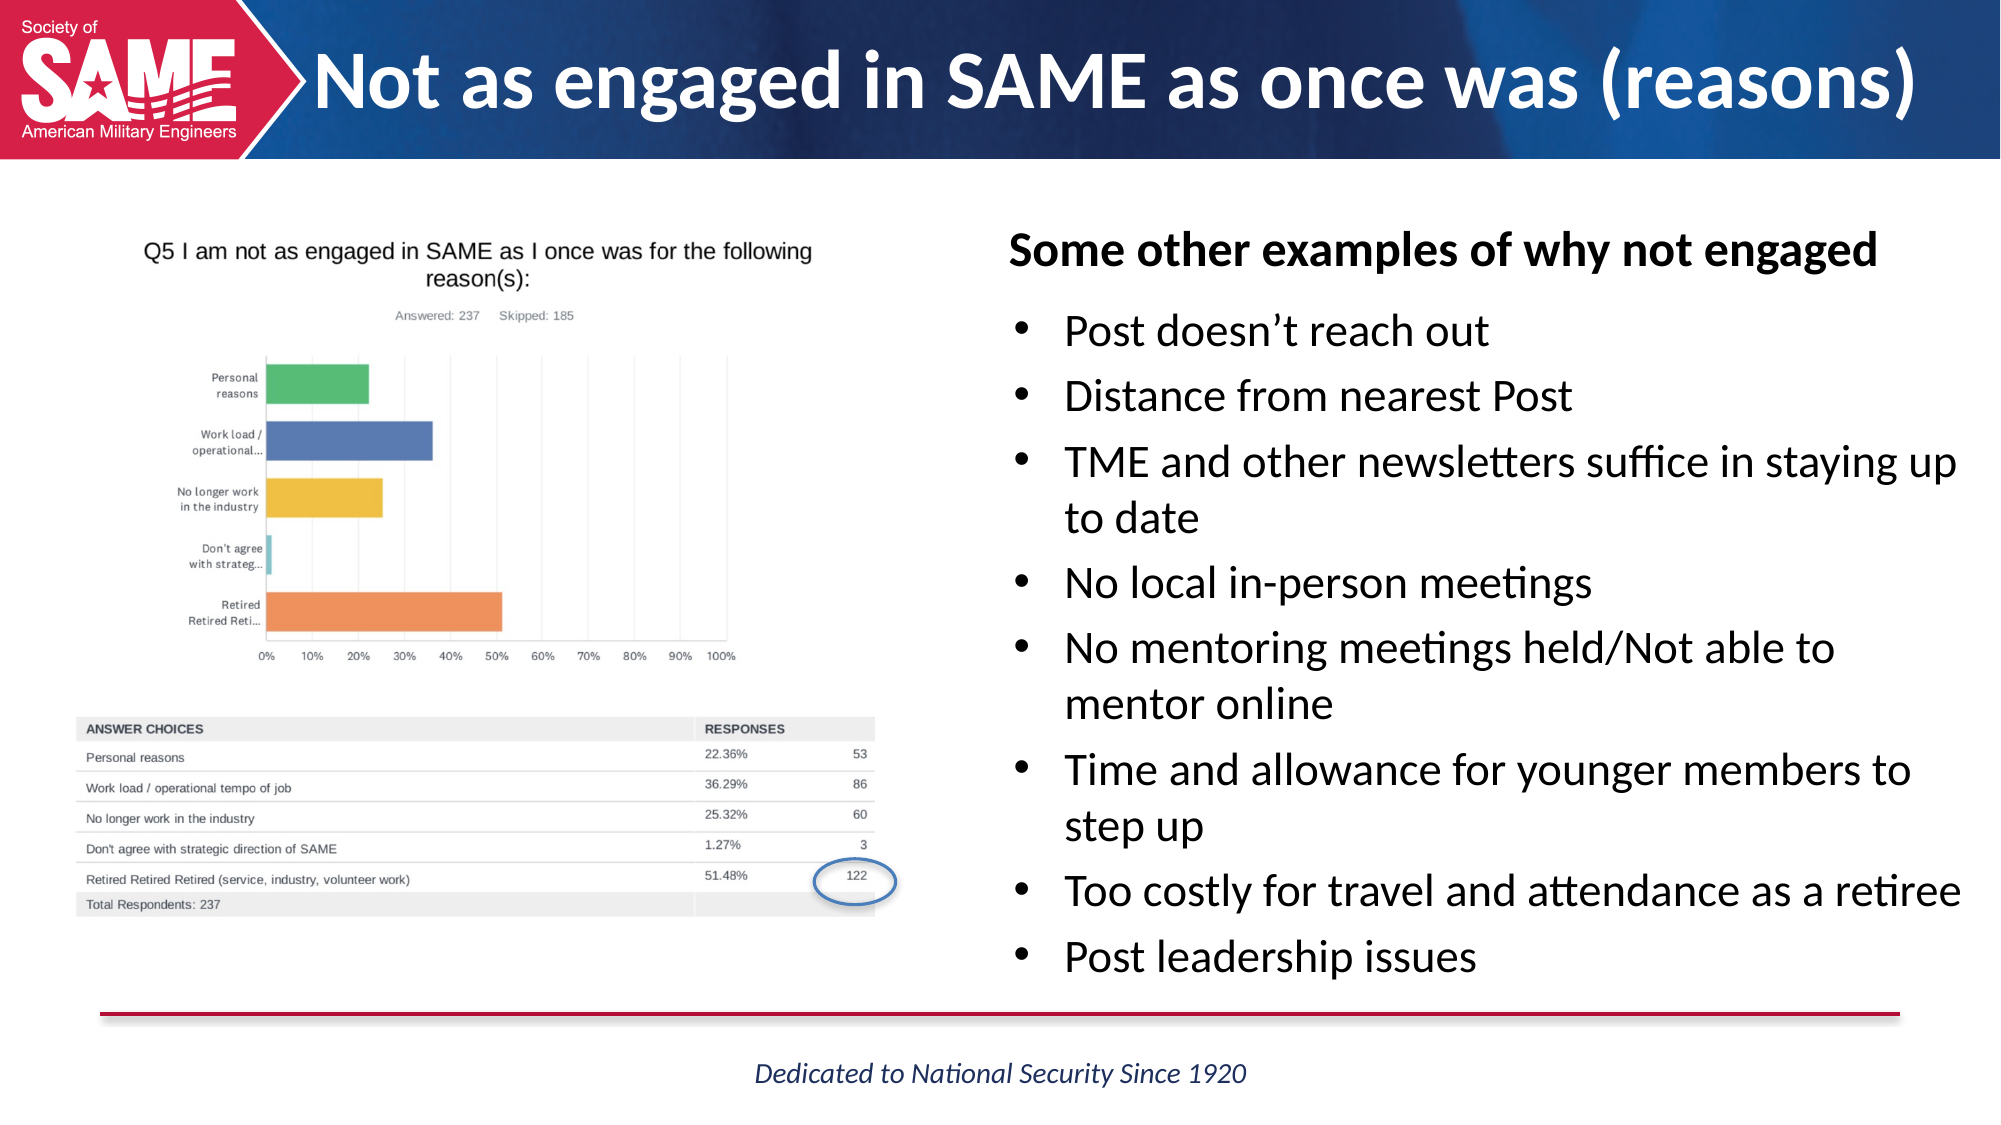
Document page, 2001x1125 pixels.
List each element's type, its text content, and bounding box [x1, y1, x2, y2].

picture [0, 0, 2001, 1125]
text_box Post doesn’t reach out Distance from nearest Post TME and other newsletters suffice in staying up to date No local in-person meetings No mentoring meetings held/Not able to mentor online Time and allowance for younger members to step up Too costly for travel and attendance as a retiree Post leadership issues [998, 292, 1982, 1006]
text_box [880, 862, 897, 901]
title Not as engaged in SAME as once was (reasons) [216, 0, 2000, 170]
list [64, 219, 875, 934]
text_box Some other examples of why not engaged [952, 169, 1936, 323]
